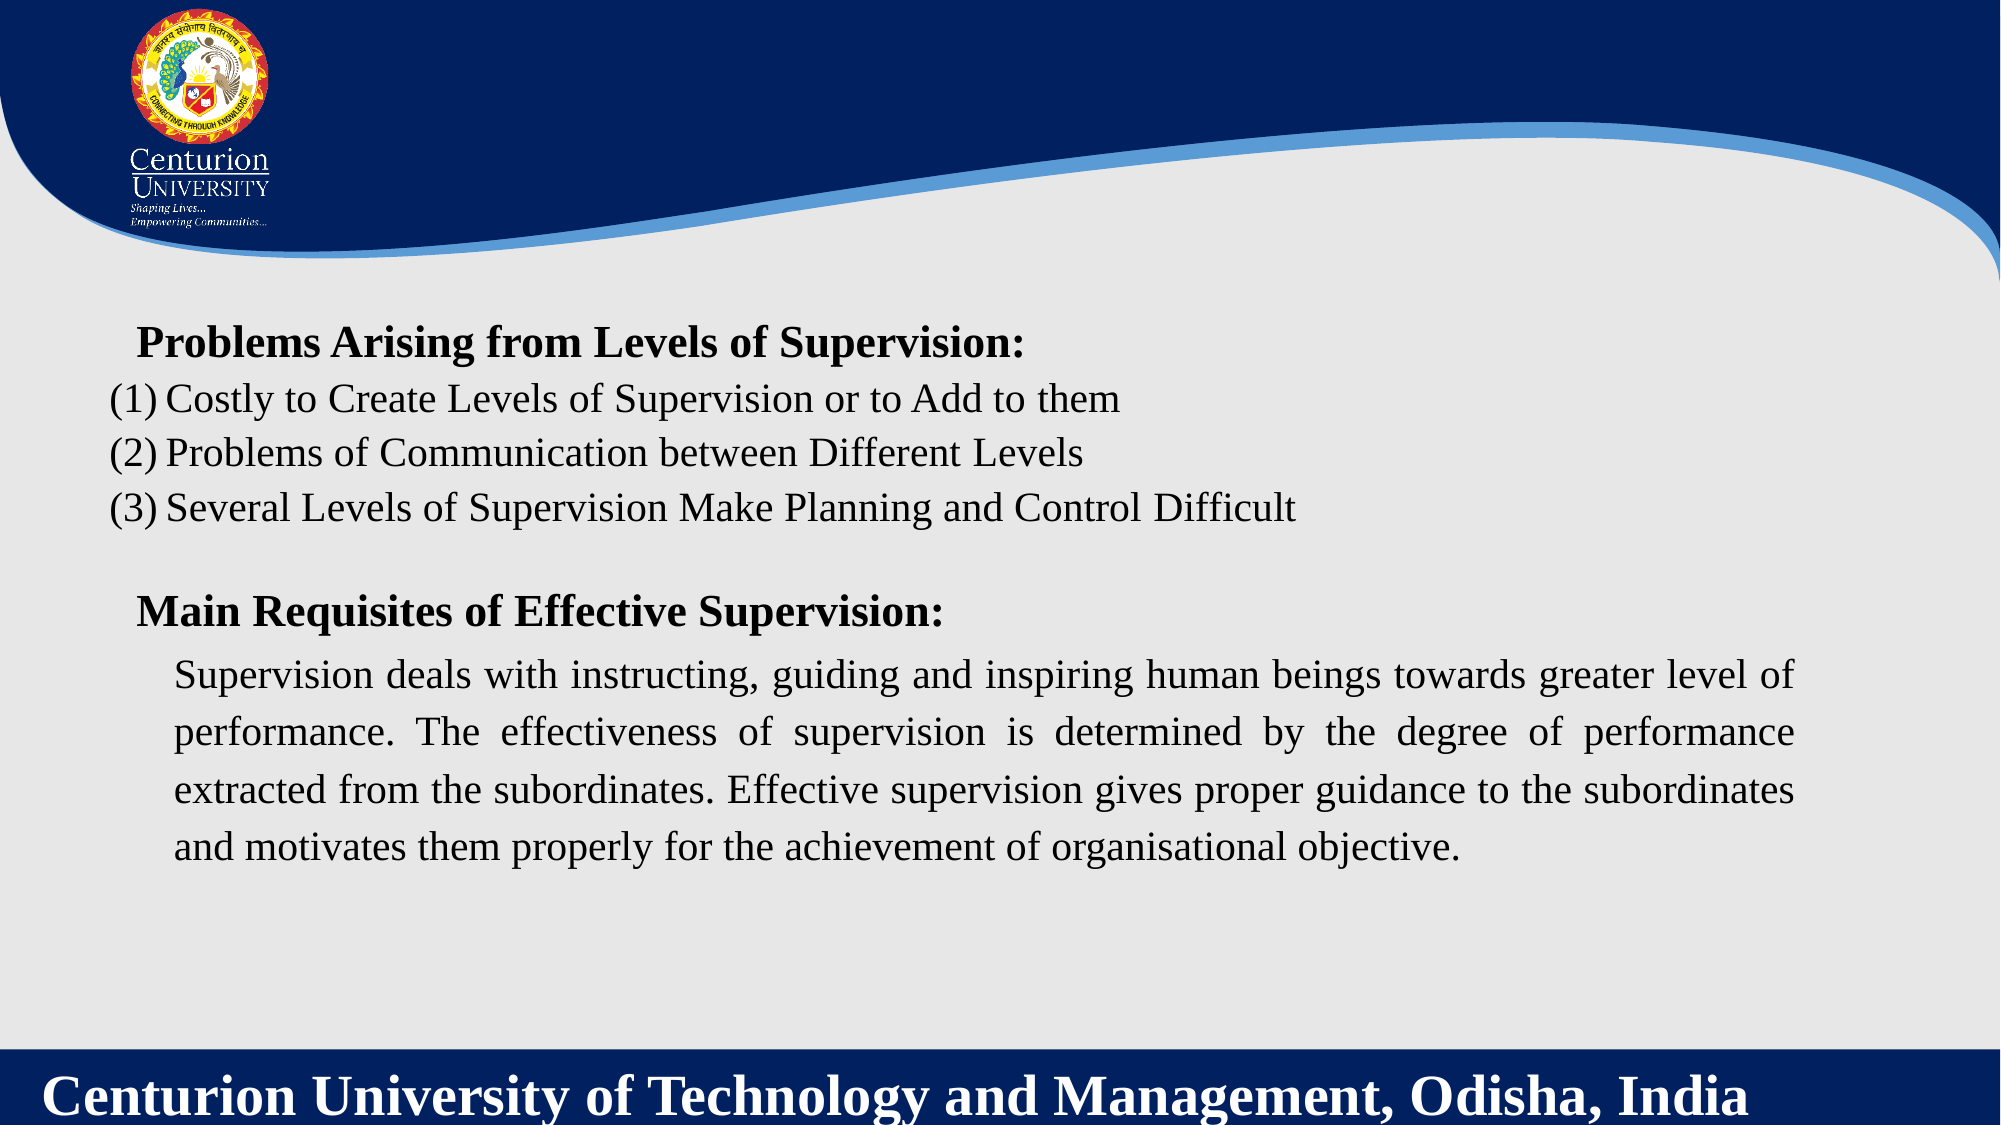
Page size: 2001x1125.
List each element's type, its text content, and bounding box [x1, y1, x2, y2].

picture [126, 5, 272, 231]
text_box Problems Arising from Levels of Supervision: Costly to Create Levels of Supervision or to Add to them Problems of Communication between Different Levels Several Levels of Supervision Make Planning and Control Difficult Main Requisites of Effective Supervision: Supervision deals with instructing, guiding and inspiring human beings towards greater level of performance. The effectiveness of supervision is determined by the degree of performance extracted from the subordinates. Effective supervision gives proper guidance to the subordinates and motivates them properly for the achievement of organisational objective. [94, 304, 1906, 927]
